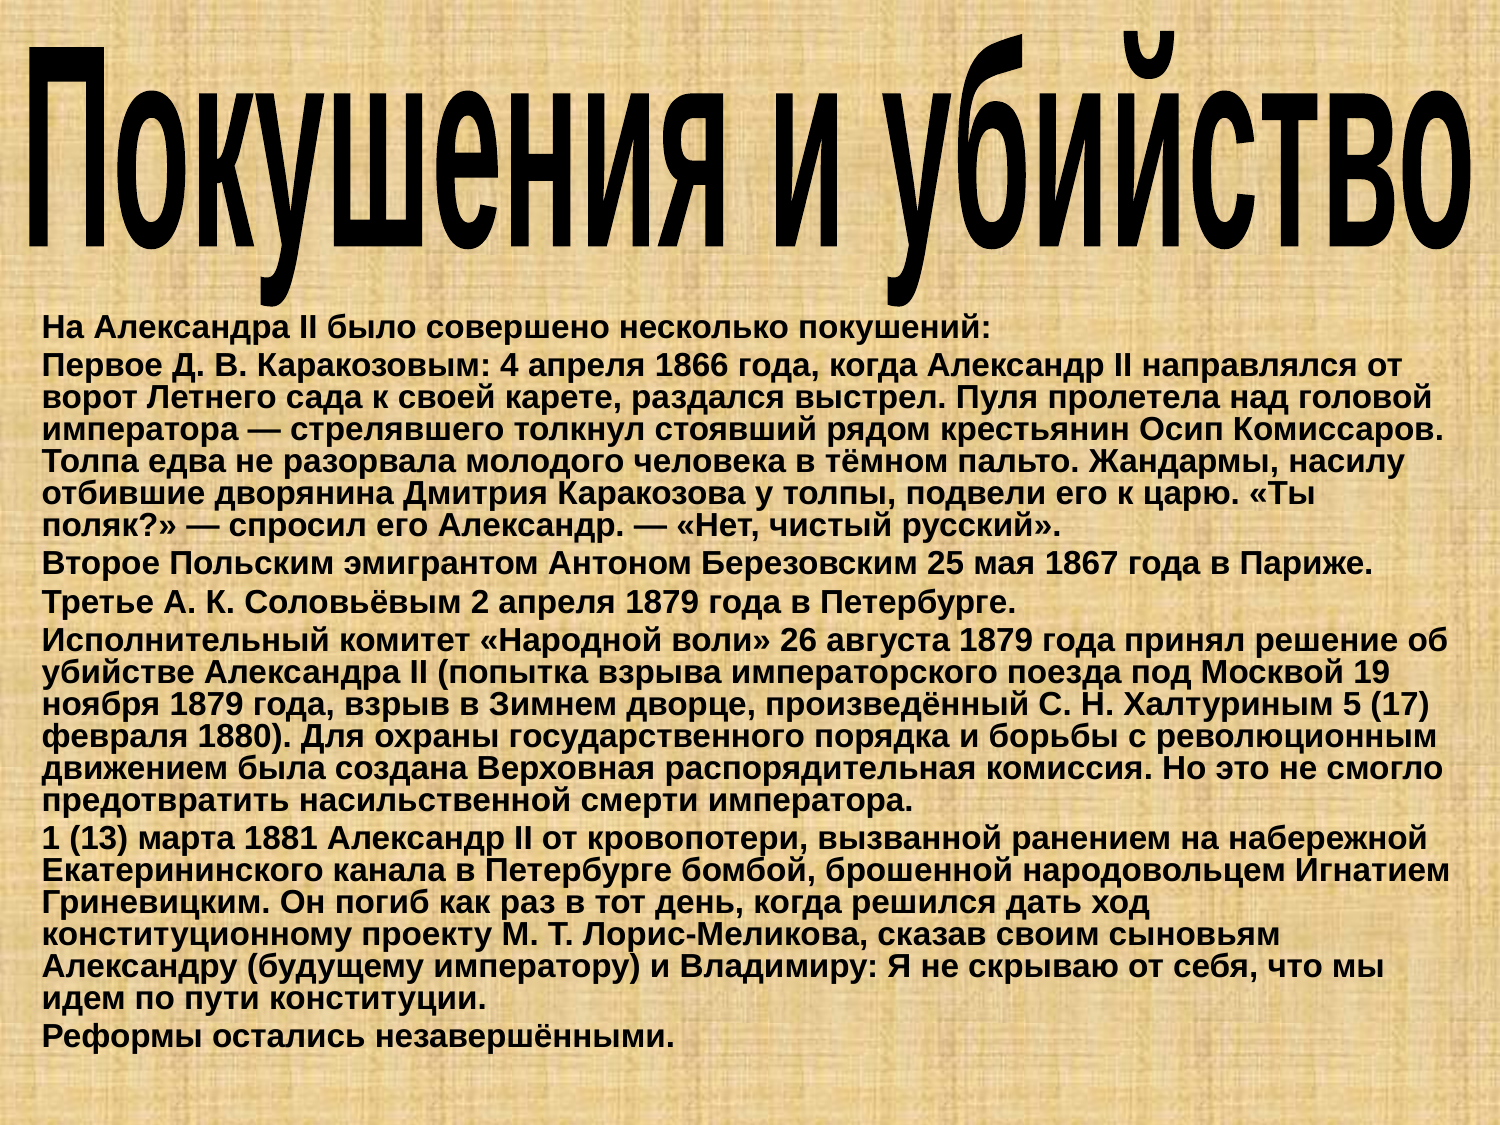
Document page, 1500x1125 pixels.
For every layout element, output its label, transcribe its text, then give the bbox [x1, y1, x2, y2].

list На Александра II было совершено несколько покушений: Первое Д. В. Каракозовым: 4 апреля 1866 года, когда Александр II направлялся от ворот Летнего сада к своей карете, раздался выстрел. Пуля пролетела над головой императора — стрелявшего толкнул стоявший рядом крестьянин Осип Комиссаров. Толпа едва не разорвала молодого человека в тёмном пальто. Жандармы, насилу отбившие дворянина Дмитрия Каракозова у толпы, подвели его к царю. «Ты поляк?» — спросил его Александр. — «Нет, чистый русский». Второе Польским эмигрантом Антоном Березовским 25 мая 1867 года в Париже. Третье А. К. Соловьёвым 2 апреля 1879 года в Петербурге. Исполнительный комитет «Народной воли» 26 августа 1879 года принял решение об убийстве Александра II (попытка взрыва императорского поезда под Москвой 19 ноября 1879 года, взрыв в Зимнем дворце, произведённый С. Н. Халтуриным 5 (17) февраля 1880). Для охраны государственного порядка и борьбы с революционным движением была создана Верховная распорядительная комиссия. Но это не смогло предотвратить насильственной смерти императора. 1 (13) марта 1881 Александр II от кровопотери, вызванной ранением на набережной Екатерининского канала в Петербурге бомбой, брошенной народовольцем Игнатием Гриневицким. Он погиб как раз в тот день, когда решился дать ход конституционному проекту М. Т. Лорис-Меликова, сказав своим сыновьям Александру (будущему императору) и Владимиру: Я не скрываю от себя, что мы идем по пути конституции. Реформы остались незавершёнными. [0, 305, 1471, 1094]
picture [0, 0, 1500, 1125]
